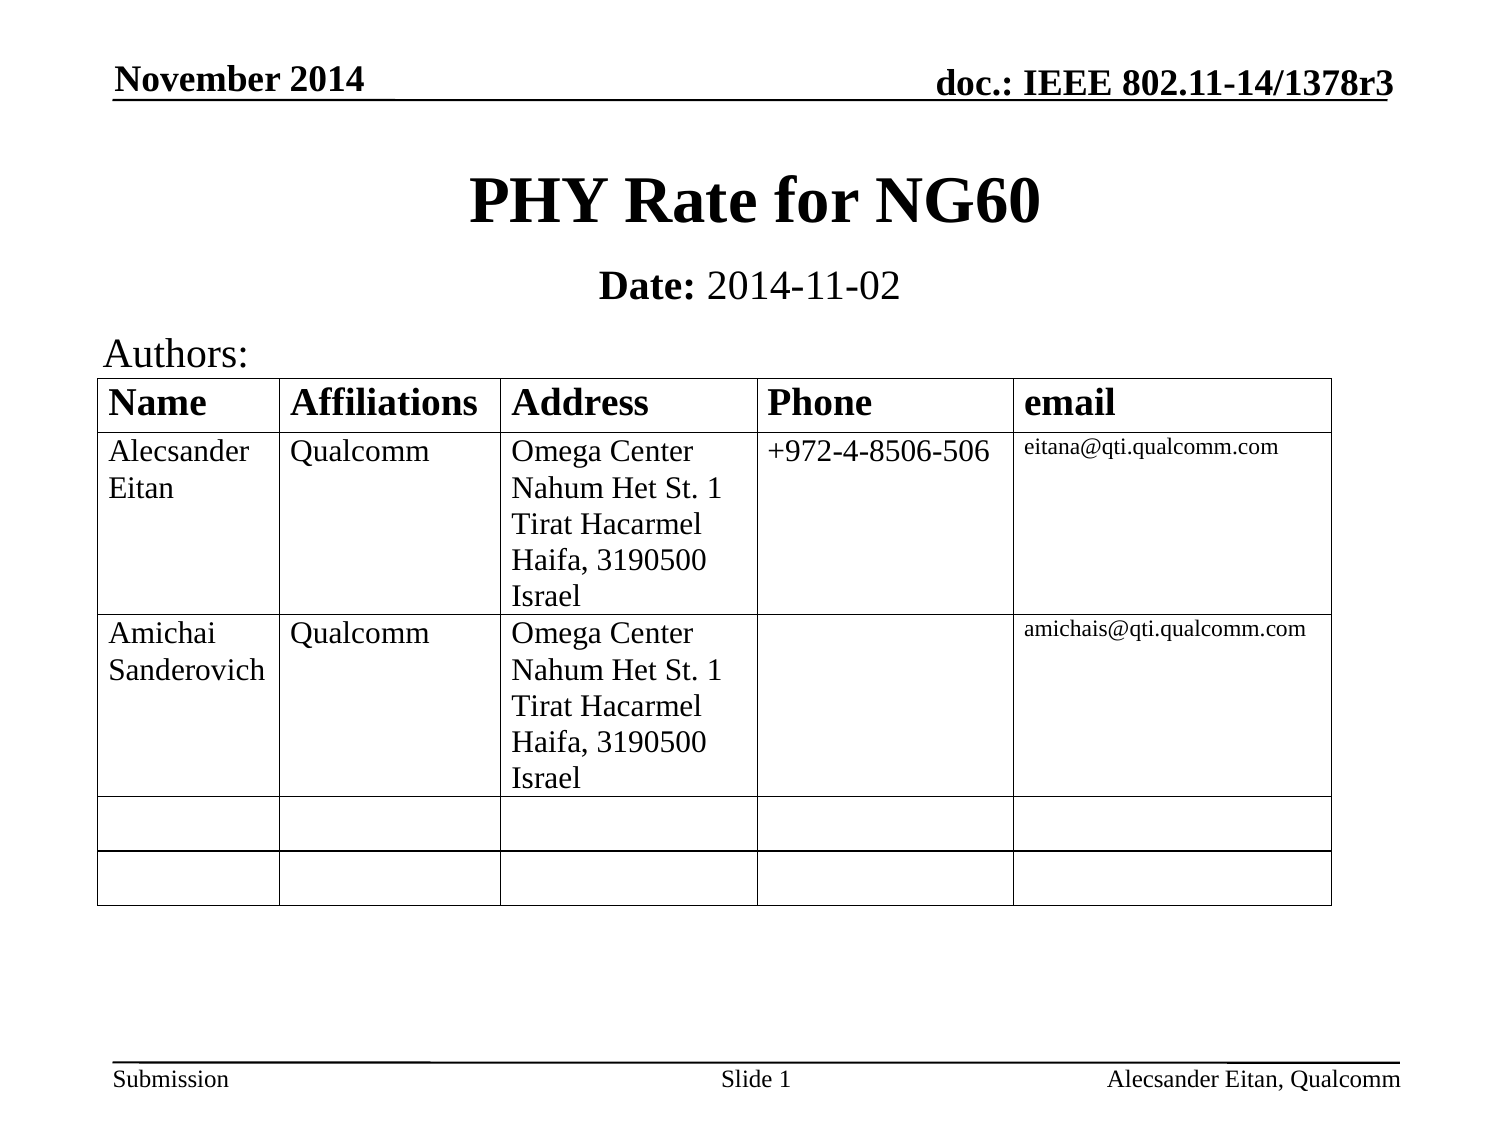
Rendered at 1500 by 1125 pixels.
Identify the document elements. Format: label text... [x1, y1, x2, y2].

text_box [82, 378, 1355, 951]
list Date: 2014-11-02 [112, 249, 1388, 316]
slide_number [114, 54, 493, 100]
slide_number Slide 1 [712, 1061, 800, 1123]
text_box Authors: [87, 318, 325, 376]
title PHY Rate for NG60 [118, 108, 1394, 284]
footer Alecsander Eitan, Qualcomm [902, 1061, 1402, 1093]
